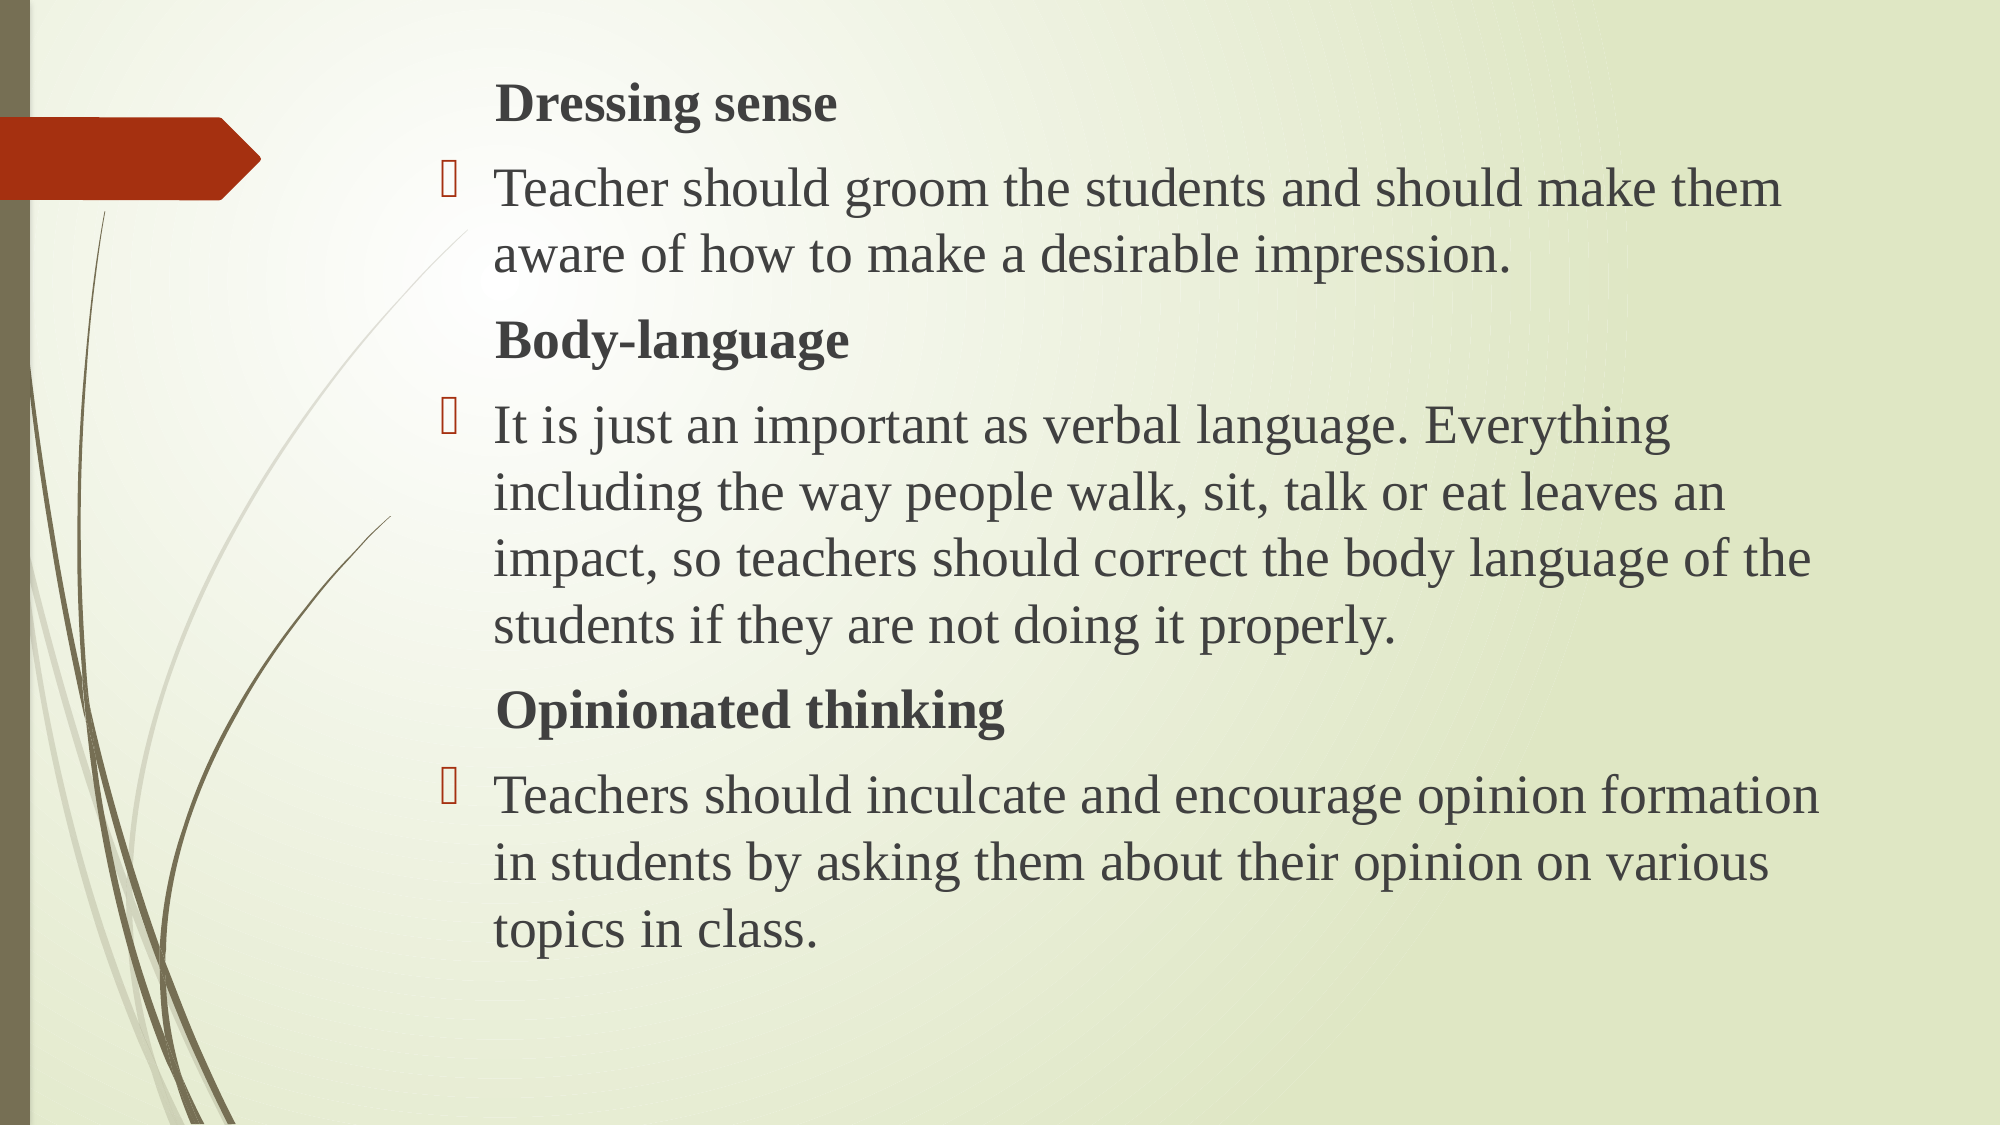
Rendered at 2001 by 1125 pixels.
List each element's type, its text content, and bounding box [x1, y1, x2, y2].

list Dressing sense Teacher should groom the students and should make them aware of how to make a desirable impression. Body-language It is just an important as verbal language. Everything including the way people walk, sit, talk or eat leaves an impact, so teachers should correct the body language of the students if they are not doing it properly. Opinionated thinking Teachers should inculcate and encourage opinion formation in students by asking them about their opinion on various topics in class. [424, 58, 1888, 970]
